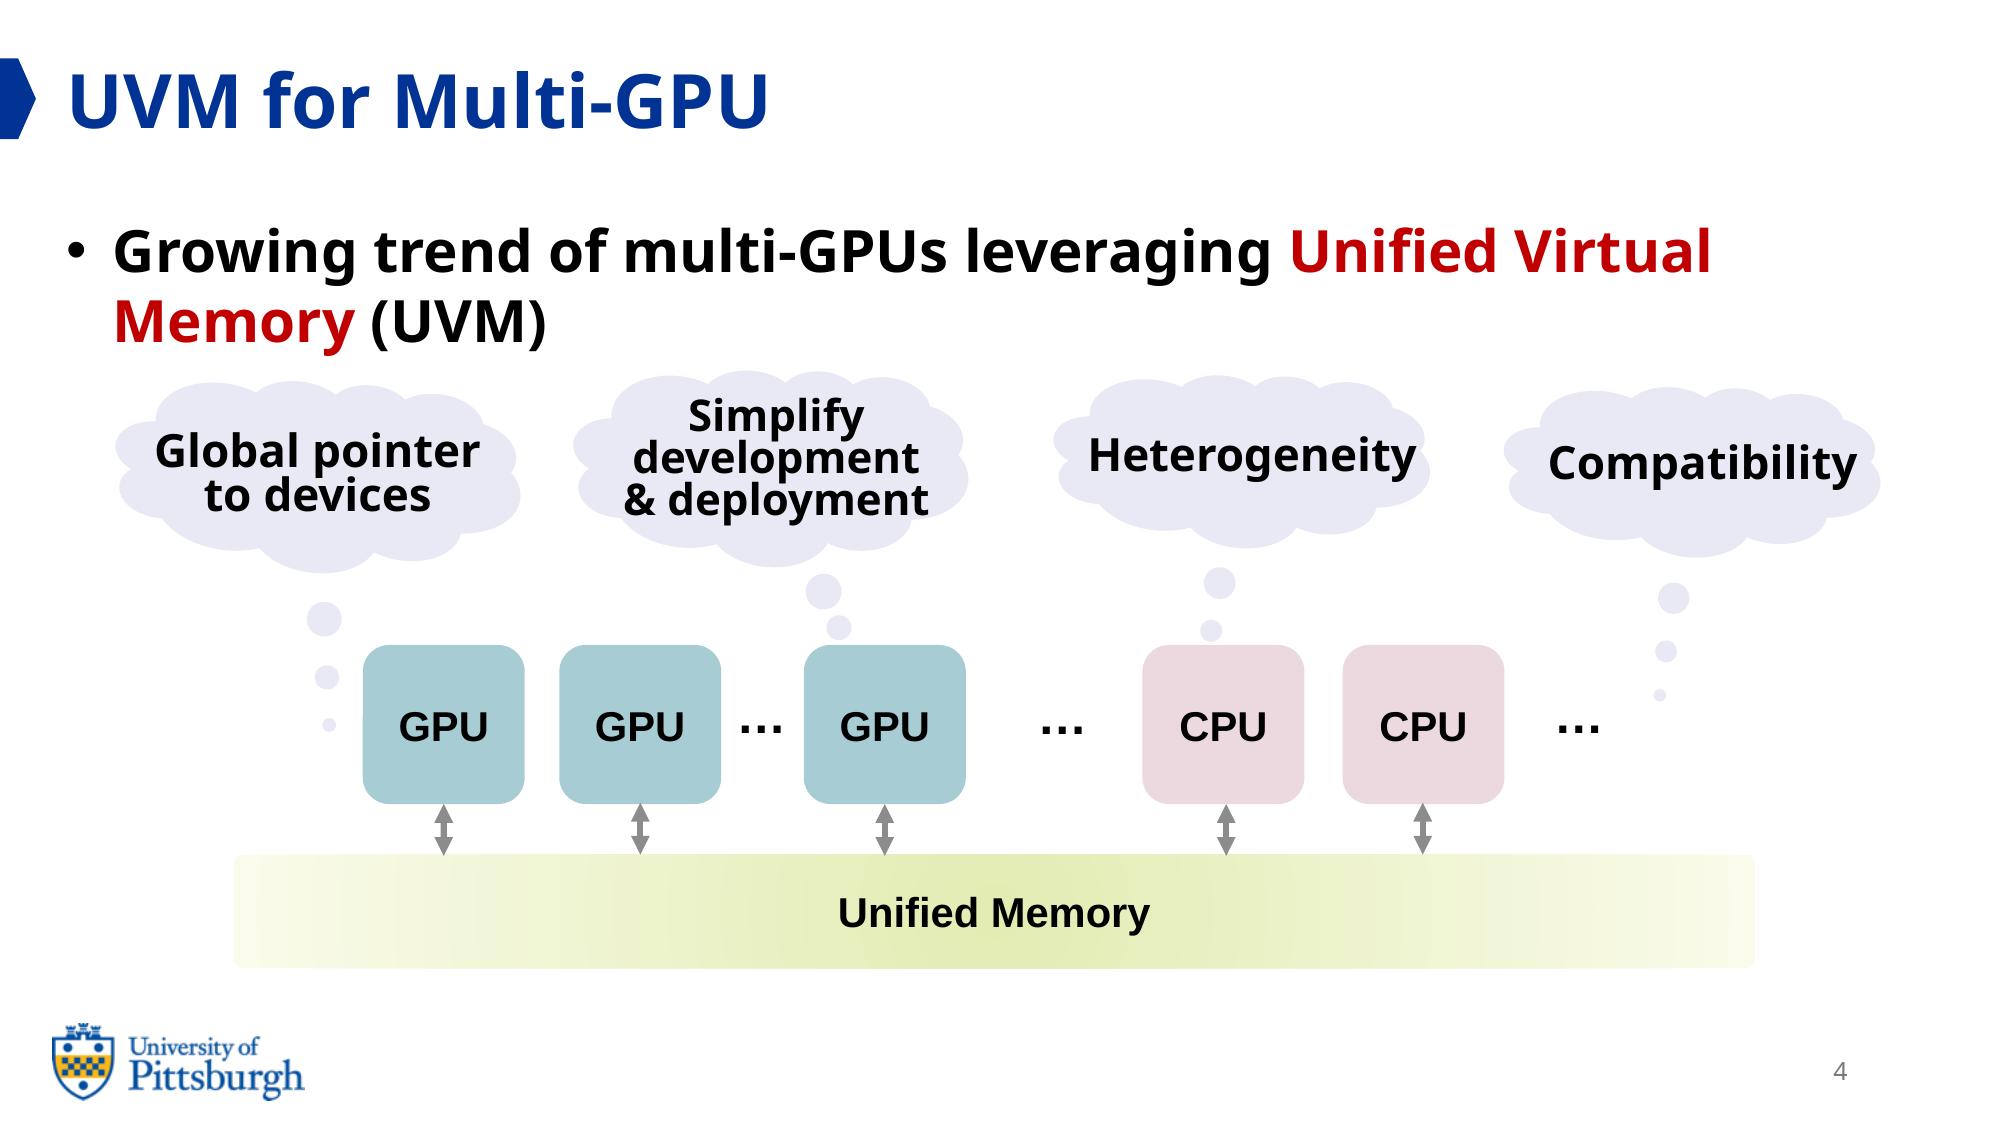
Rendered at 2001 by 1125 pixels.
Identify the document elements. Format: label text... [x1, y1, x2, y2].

text_box Growing trend of multi-GPUs leveraging Unified Virtual Memory (UVM) [51, 206, 1972, 432]
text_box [114, 379, 521, 572]
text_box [573, 367, 968, 566]
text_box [1053, 373, 1444, 547]
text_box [233, 644, 1756, 969]
text_box UVM for Multi-GPU [52, 45, 1937, 151]
slide_number 4 [1412, 1042, 1863, 1103]
picture [51, 1022, 305, 1102]
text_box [1503, 385, 1882, 556]
text_box [0, 58, 36, 140]
